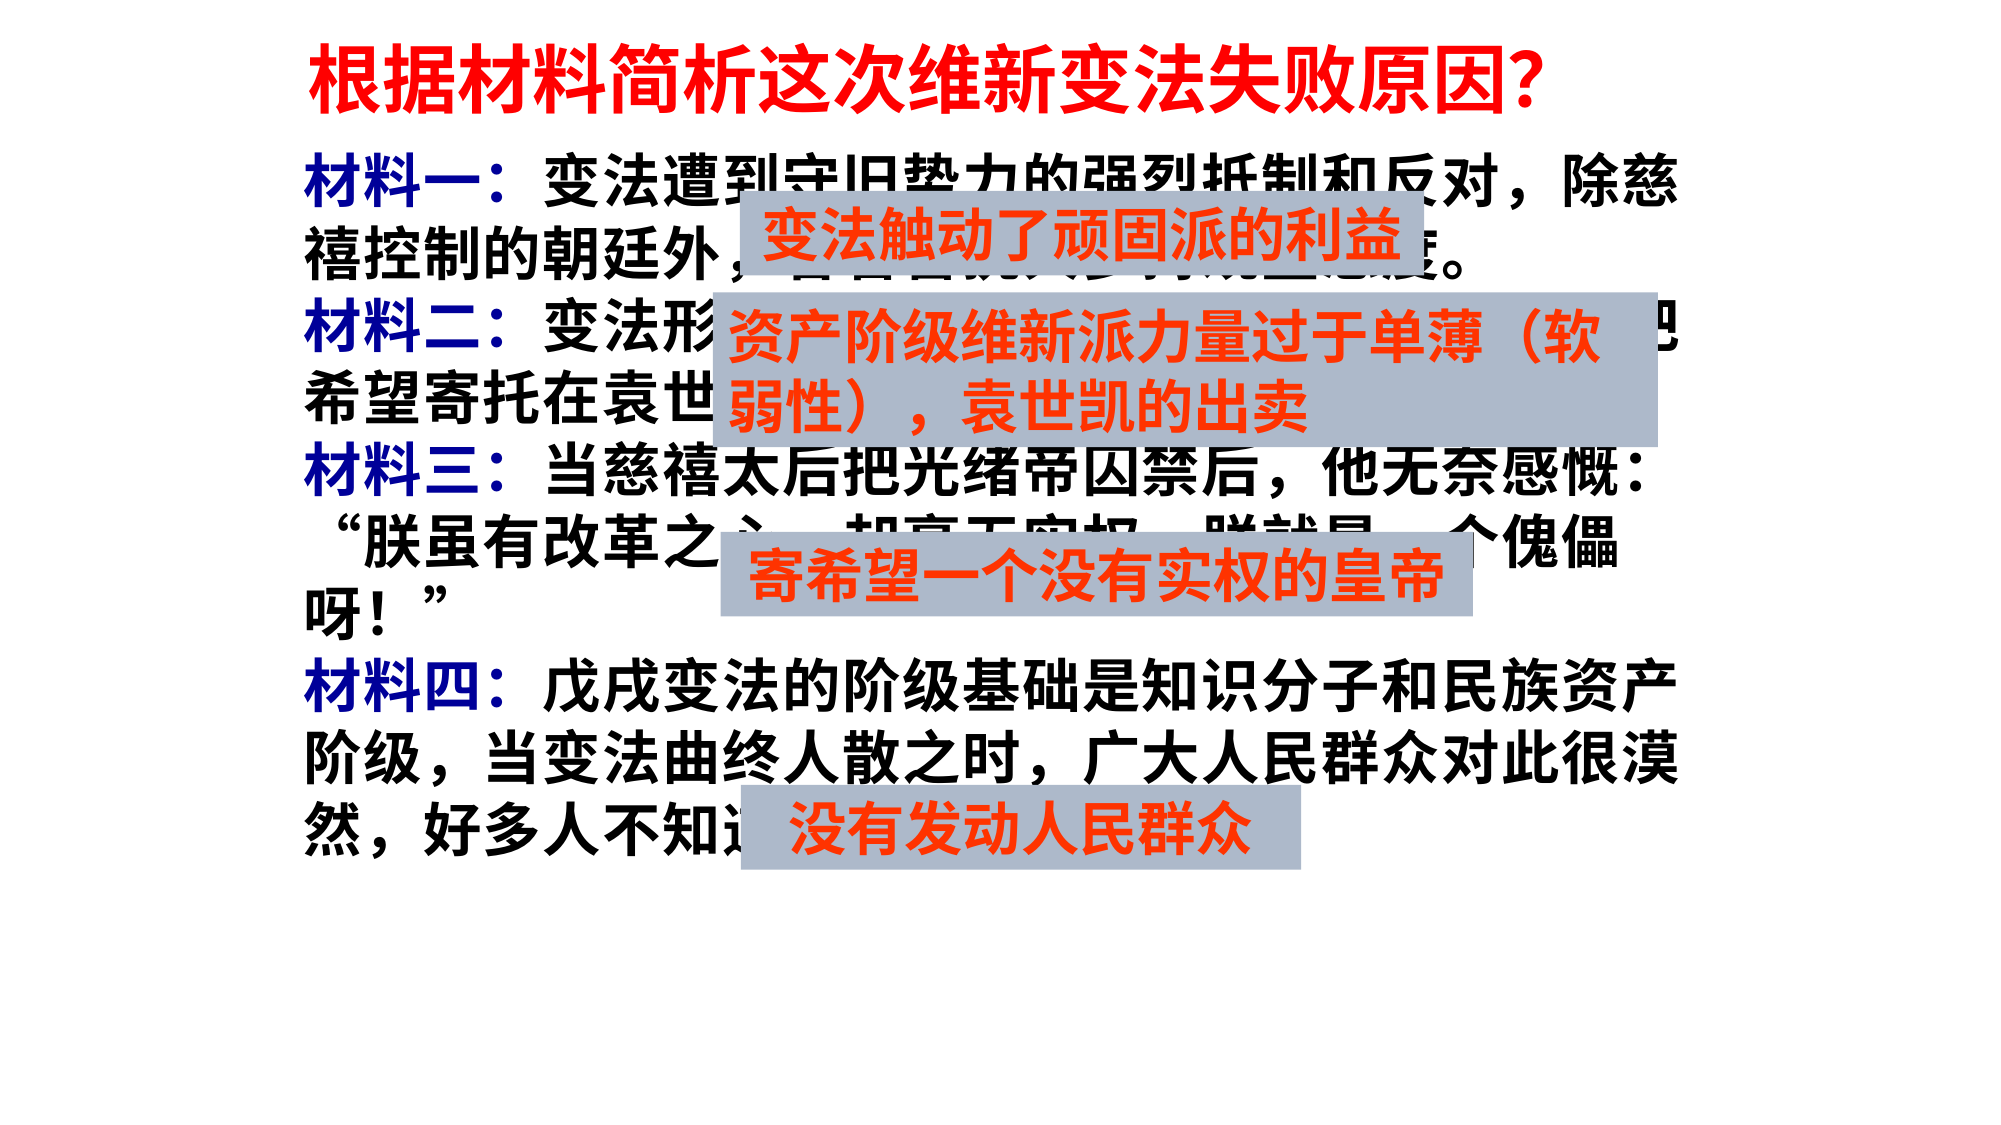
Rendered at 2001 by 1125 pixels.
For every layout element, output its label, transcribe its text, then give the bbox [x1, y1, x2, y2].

text_box 没有发动人民群众 [740, 784, 1302, 870]
text_box 材料一：变法遭到守旧势力的强烈抵制和反对，除慈禧控制的朝廷外，各省督抚大多持观望态度。 材料二：变法形势危急时，维新派势单力薄，只好把希望寄托在袁世凯的身上，结果被袁世凯出卖。 材料三：当慈禧太后把光绪帝囚禁后，他无奈感慨：“朕虽有改革之心，却毫无实权，朕就是一个傀儡呀！” 材料四：戊戌变法的阶级基础是知识分子和民族资产阶级，当变法曲终人散之时，广大人民群众对此很漠然，好多人不知道具体情况。 [292, 136, 1705, 870]
text_box 寄希望一个没有实权的皇帝 [720, 531, 1473, 617]
text_box 变法触动了顽固派的利益 [739, 190, 1425, 276]
text_box 资产阶级维新派力量过于单薄（软弱性），袁世凯的出卖 [712, 292, 1658, 448]
text_box 根据材料简析这次维新变法失败原因？ [292, 25, 1598, 130]
